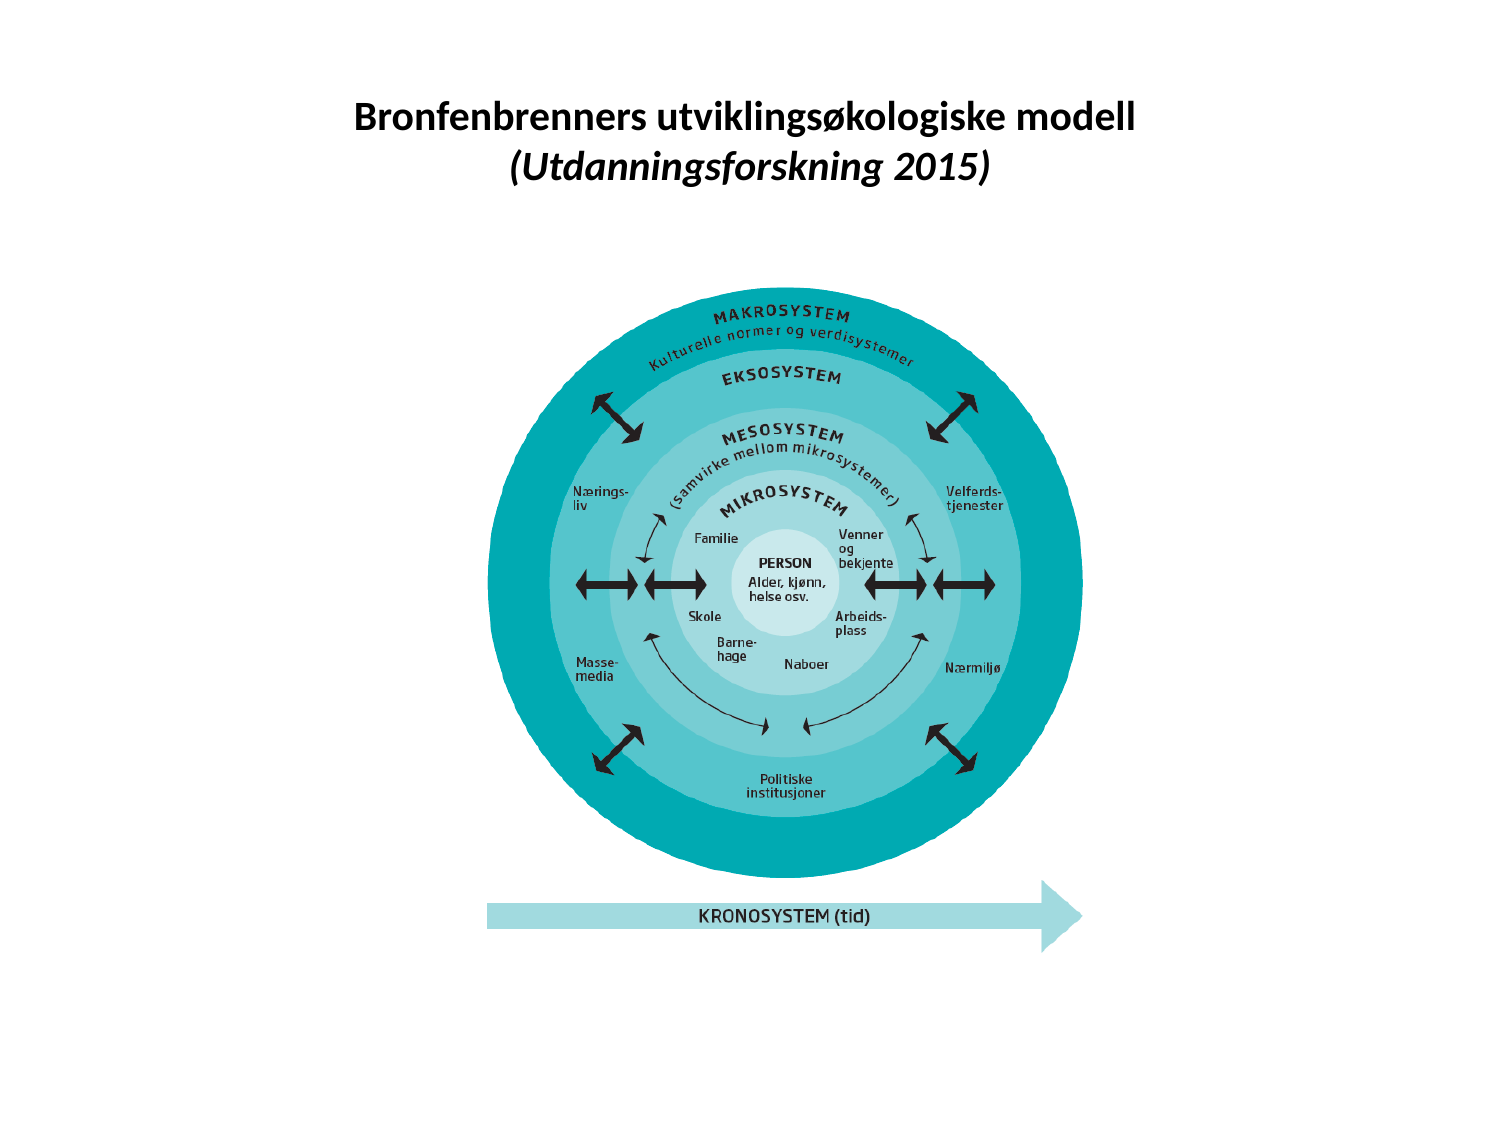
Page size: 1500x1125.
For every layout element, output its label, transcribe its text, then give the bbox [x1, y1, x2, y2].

picture [454, 266, 1141, 964]
title Bronfenbrenners utviklingsøkologiske modell (Utdanningsforskning 2015) [75, 45, 1425, 233]
